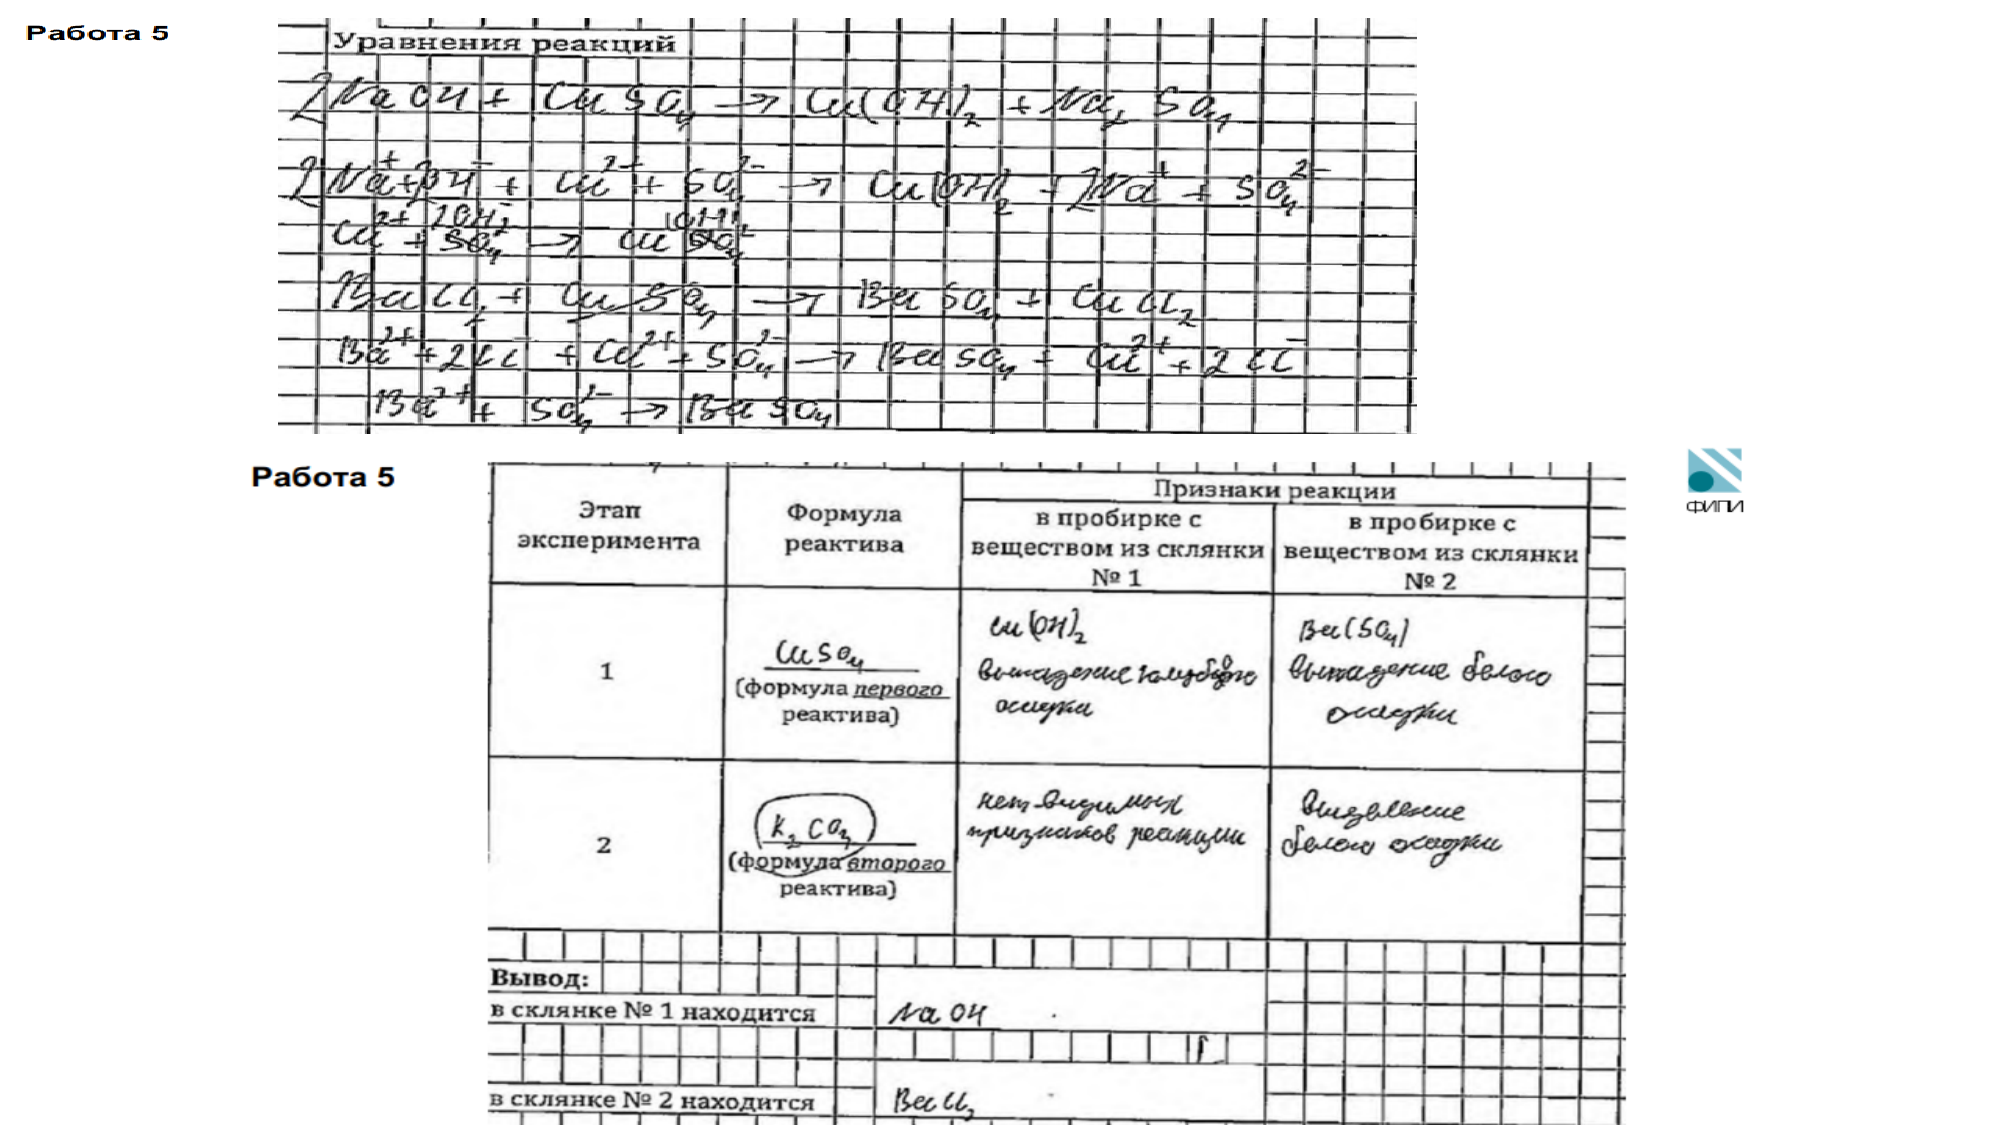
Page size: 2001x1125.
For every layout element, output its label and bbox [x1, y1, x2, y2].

picture [0, 0, 1745, 1125]
